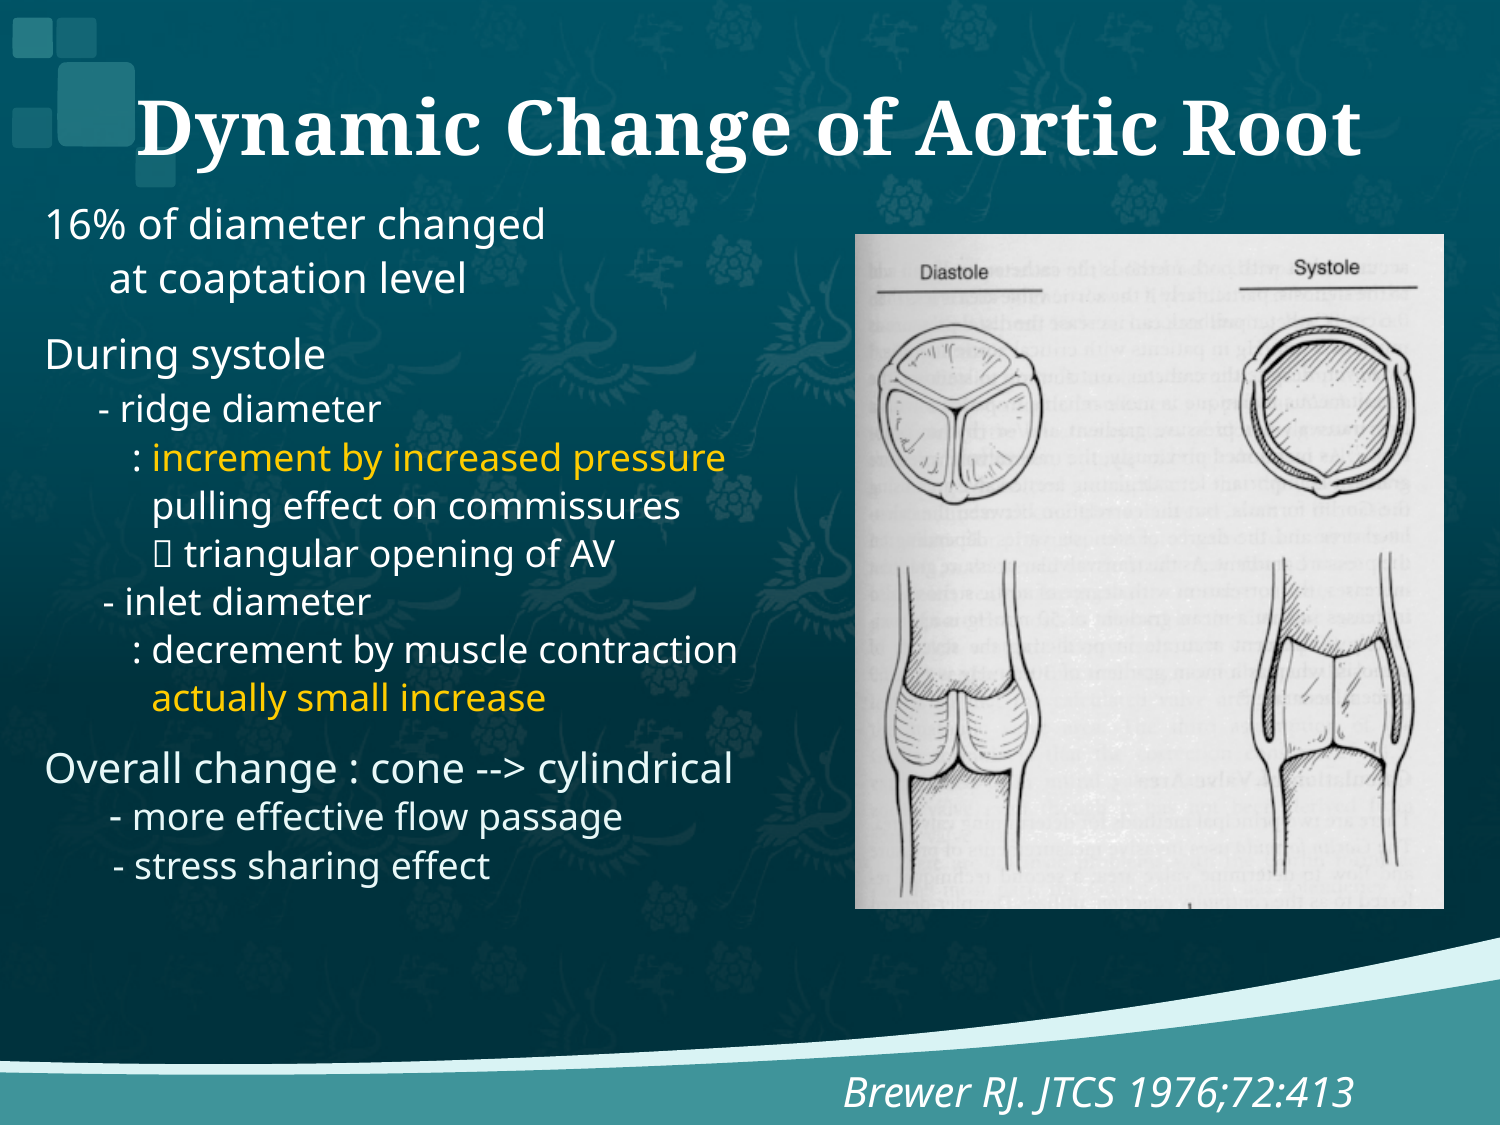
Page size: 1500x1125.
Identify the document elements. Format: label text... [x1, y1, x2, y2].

text_box Brewer RJ. JTCS 1976;72:413 [828, 1058, 1370, 1123]
title Dynamic Change of Aortic Root [112, 31, 1388, 219]
picture [855, 234, 1444, 909]
list 16% of diameter changed at coaptation level During systole - ridge diameter : increment by increased pressure pulling effect on commissures  triangular opening of AV - inlet diameter : decrement by muscle contraction actually small increase Overall change : cone --> cylindrical - more effective flow passage - stress sharing effect [29, 196, 1305, 872]
